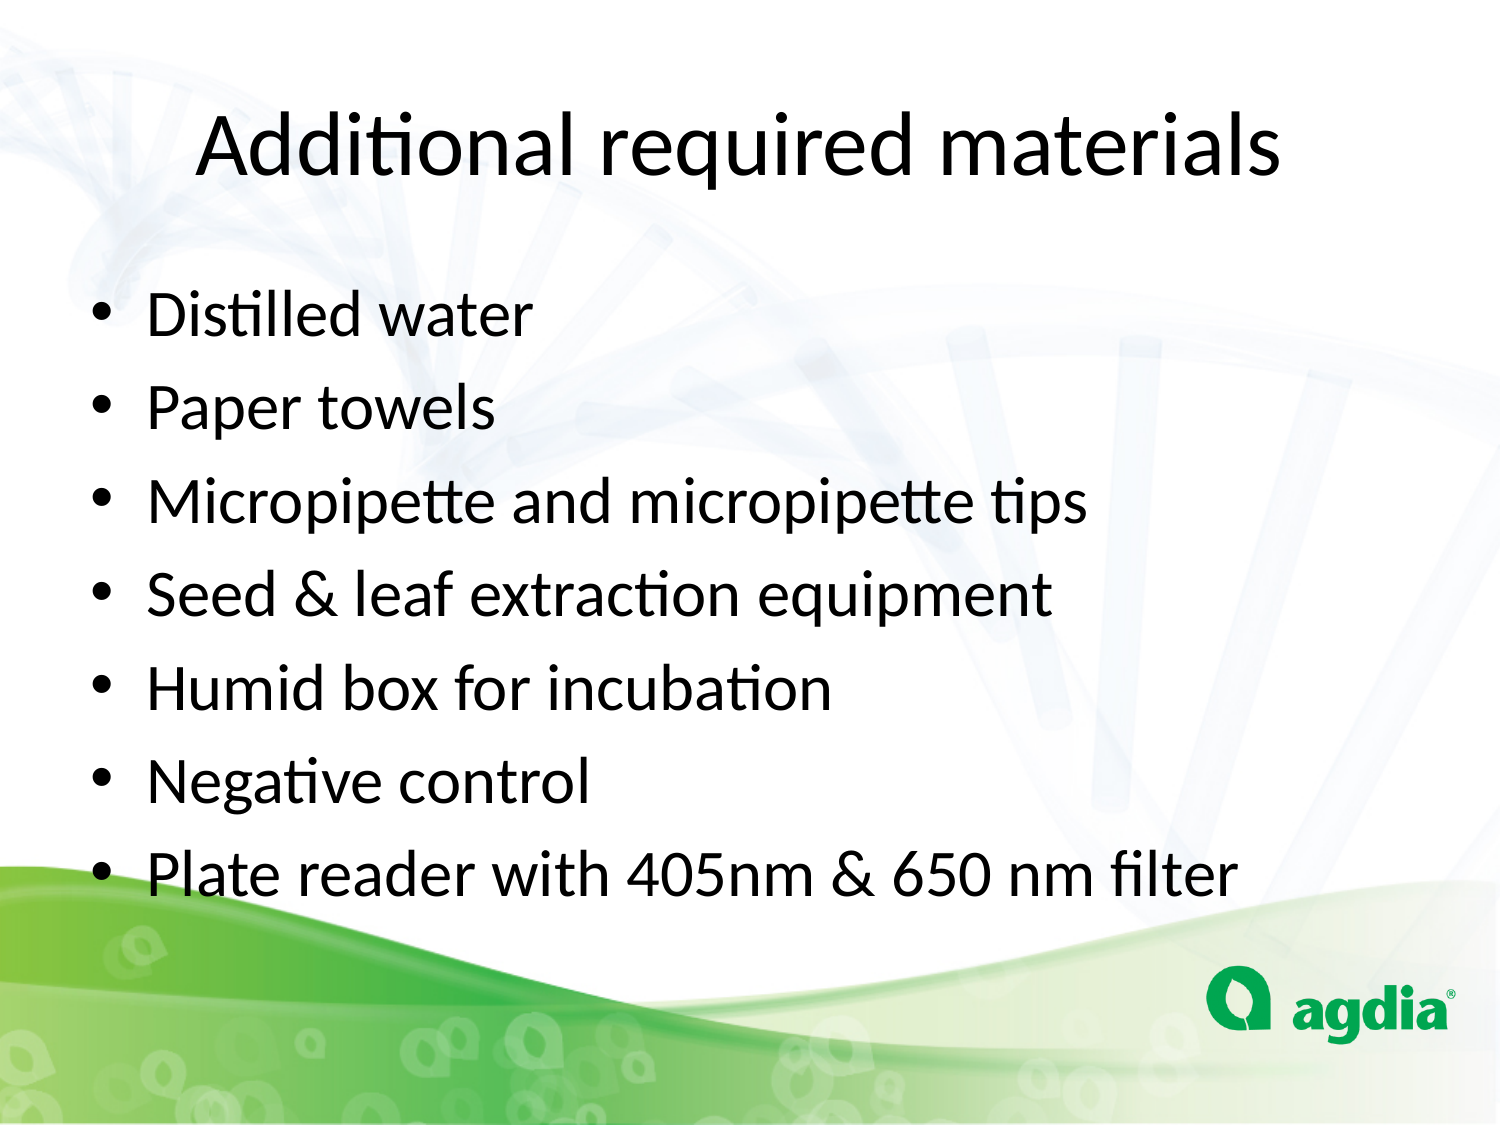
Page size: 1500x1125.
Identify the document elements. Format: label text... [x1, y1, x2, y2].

list Distilled water Paper towels Micropipette and micropipette tips Seed & leaf extraction equipment Humid box for incubation Negative control Plate reader with 405nm & 650 nm filter [75, 262, 1425, 1005]
title Additional required materials [75, 45, 1425, 233]
picture [0, 0, 1500, 1125]
